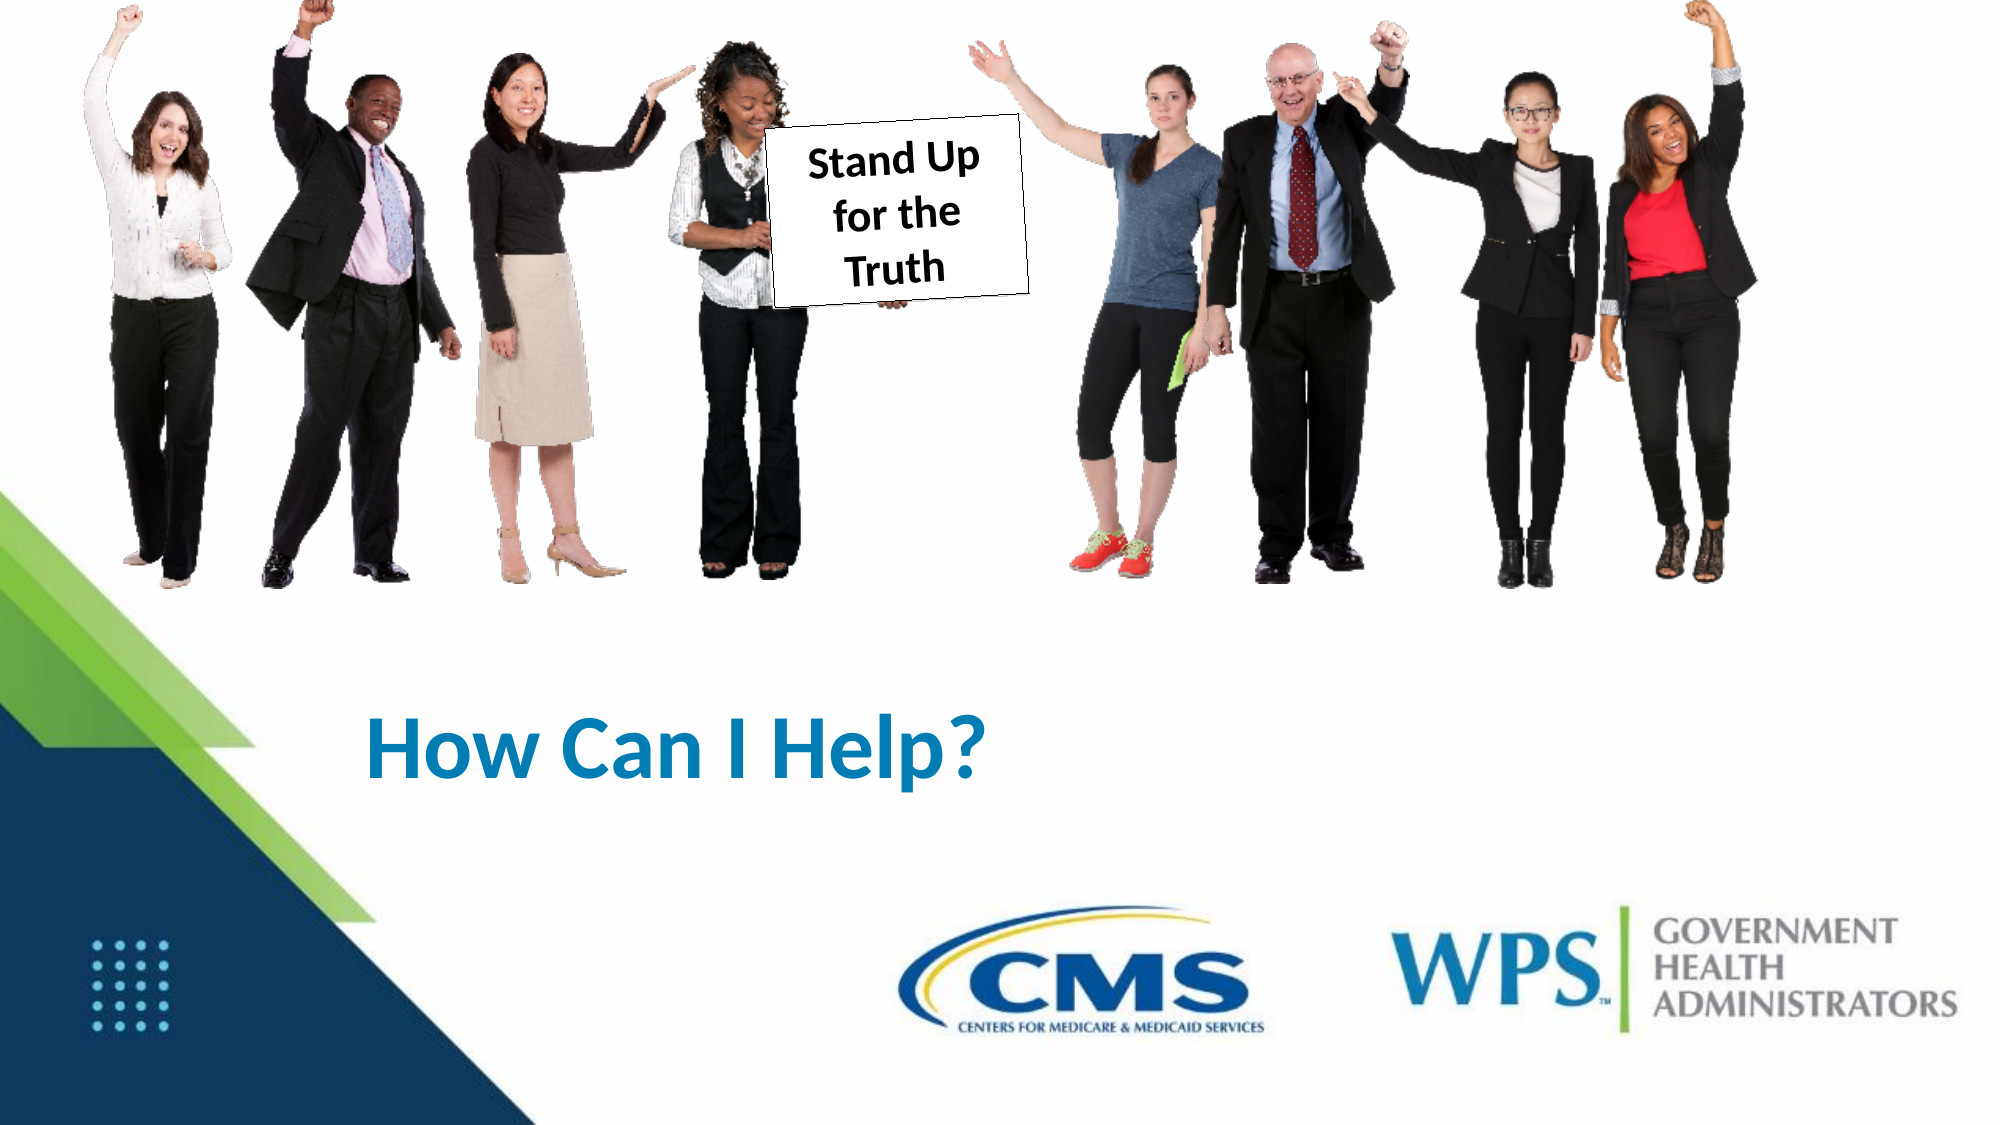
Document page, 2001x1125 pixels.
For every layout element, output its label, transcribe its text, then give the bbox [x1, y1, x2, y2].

title How Can I Help? [351, 628, 1910, 870]
picture [0, 0, 2000, 1125]
